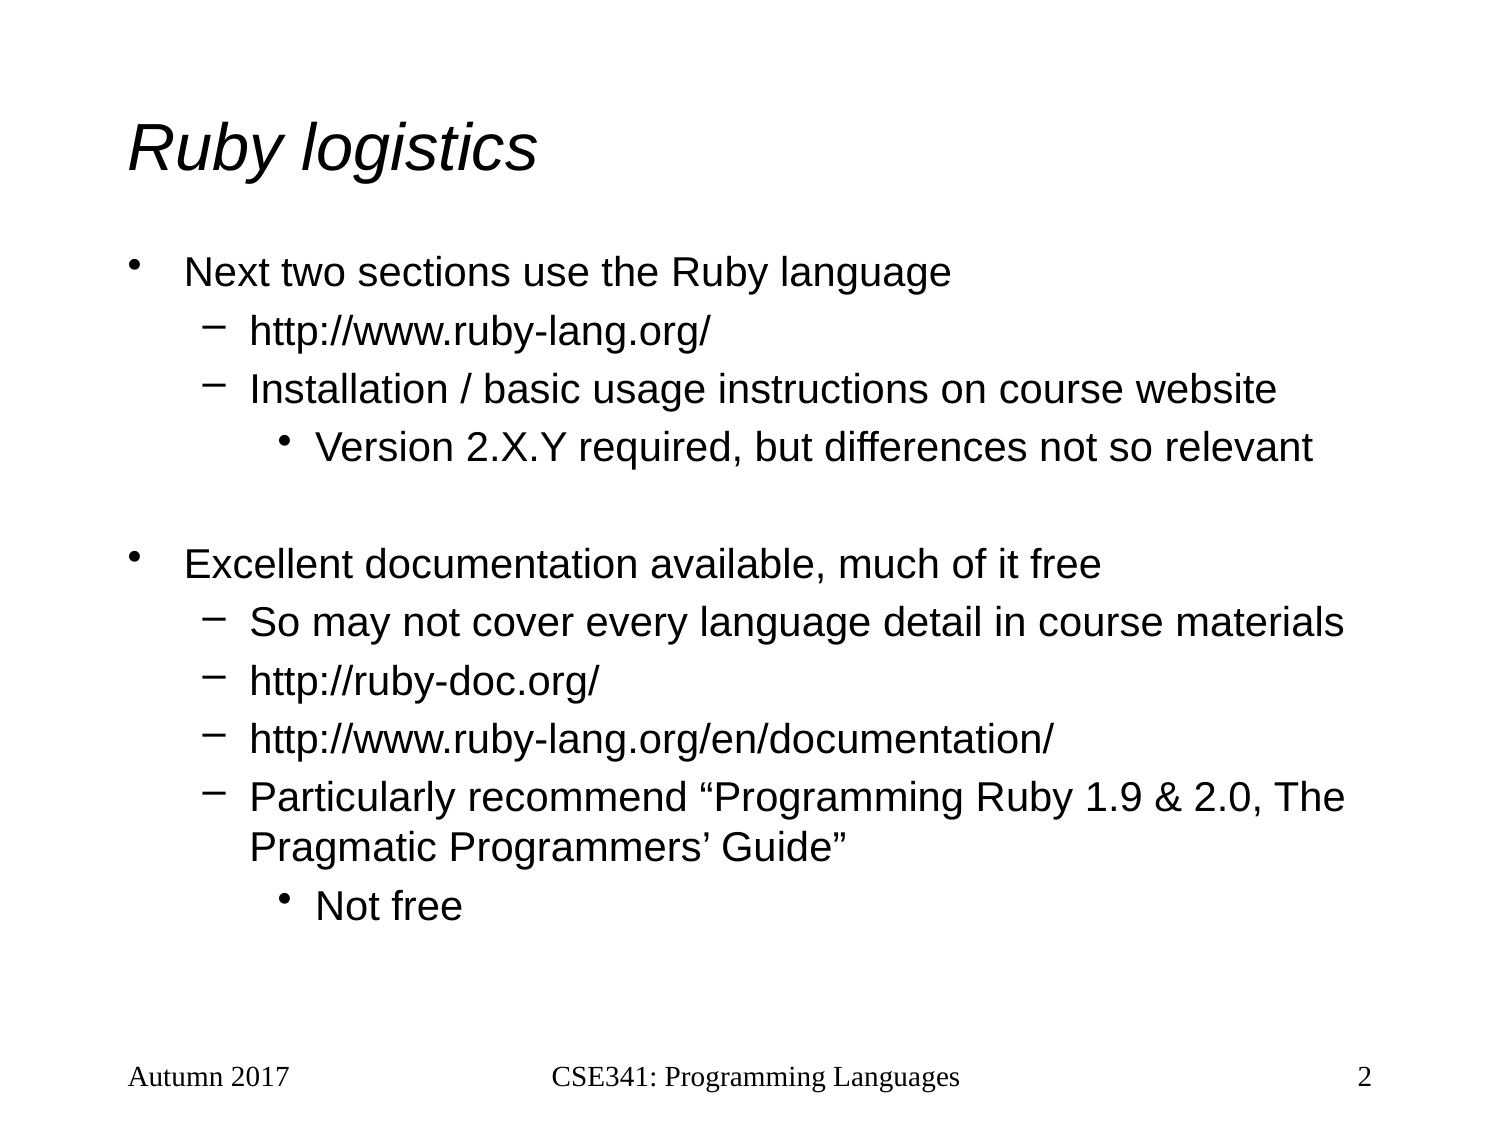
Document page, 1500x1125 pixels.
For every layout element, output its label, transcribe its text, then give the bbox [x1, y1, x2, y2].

slide_number 2 [1074, 1049, 1388, 1125]
footer CSE341: Programming Languages [474, 1049, 1038, 1125]
title Ruby logistics [112, 49, 1388, 237]
slide_number Autumn 2017 [112, 1049, 426, 1125]
list Next two sections use the Ruby language http://www.ruby-lang.org/ Installation / basic usage instructions on course website Version 2.X.Y required, but differences not so relevant Excellent documentation available, much of it free So may not cover every language detail in course materials http://ruby-doc.org/ http://www.ruby-lang.org/en/documentation/ Particularly recommend “Programming Ruby 1.9 & 2.0, The Pragmatic Programmers’ Guide” Not free [112, 237, 1388, 1013]
